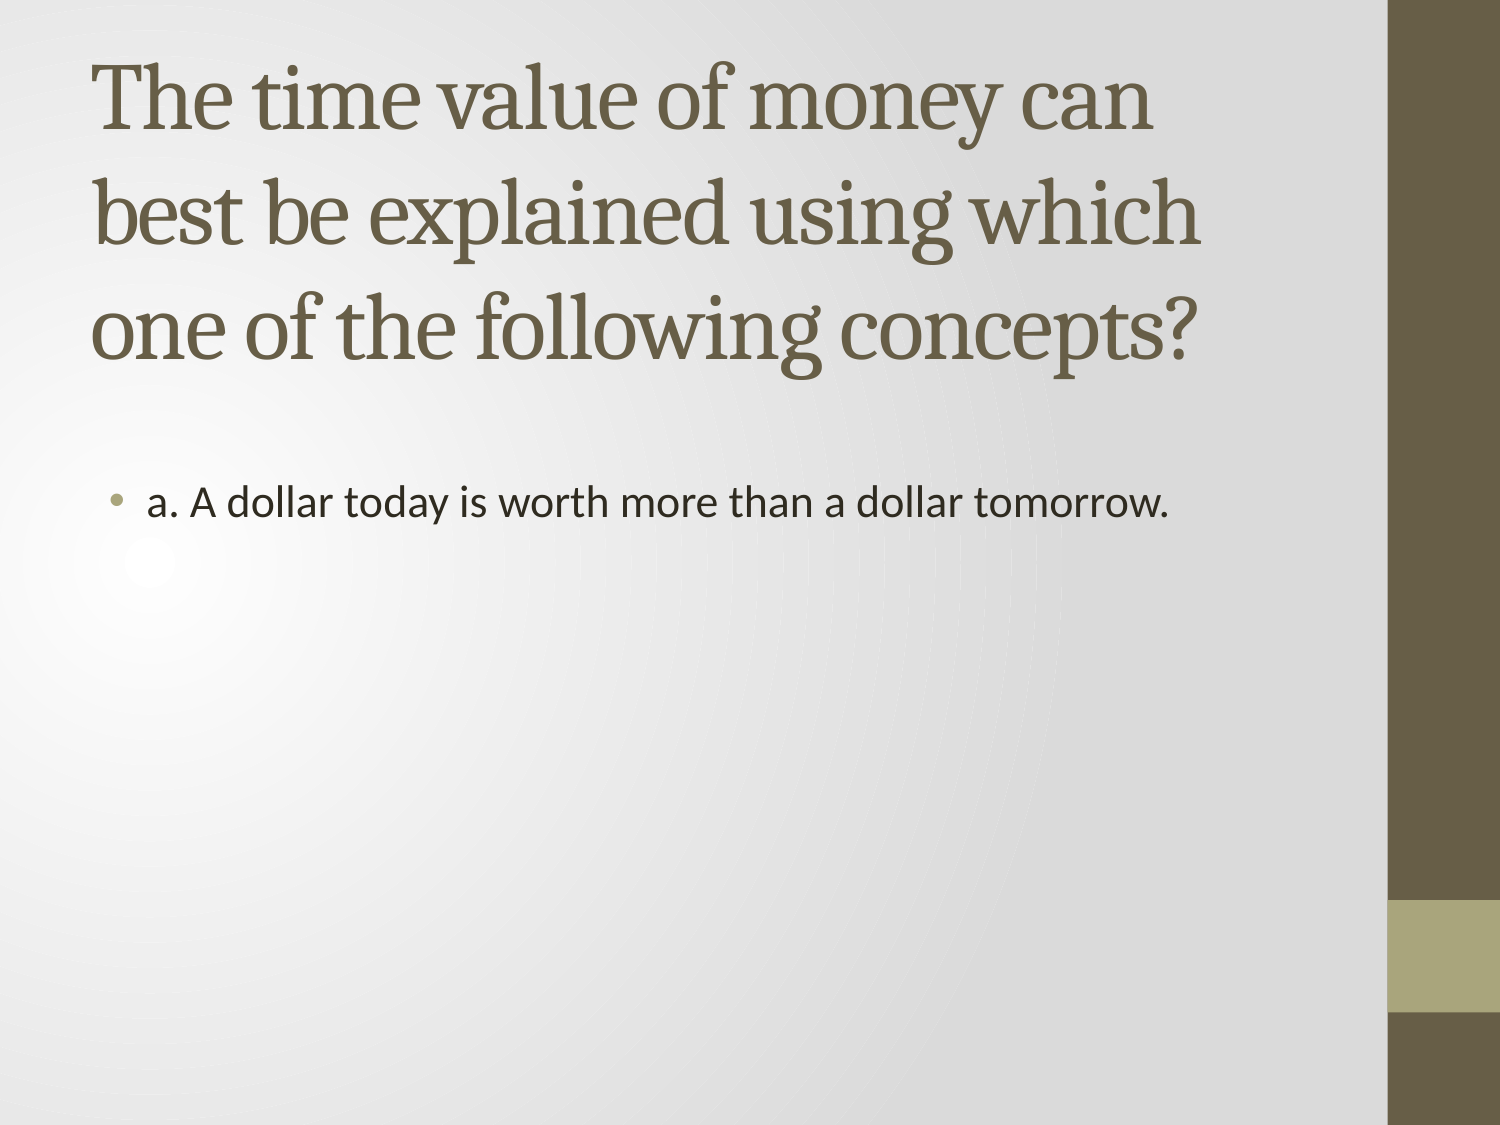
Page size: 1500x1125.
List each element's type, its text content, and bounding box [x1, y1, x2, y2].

list a. A dollar today is worth more than a dollar tomorrow. [75, 399, 1325, 1050]
title The time value of money can best be explained using which one of the following concepts? [75, 112, 1325, 300]
